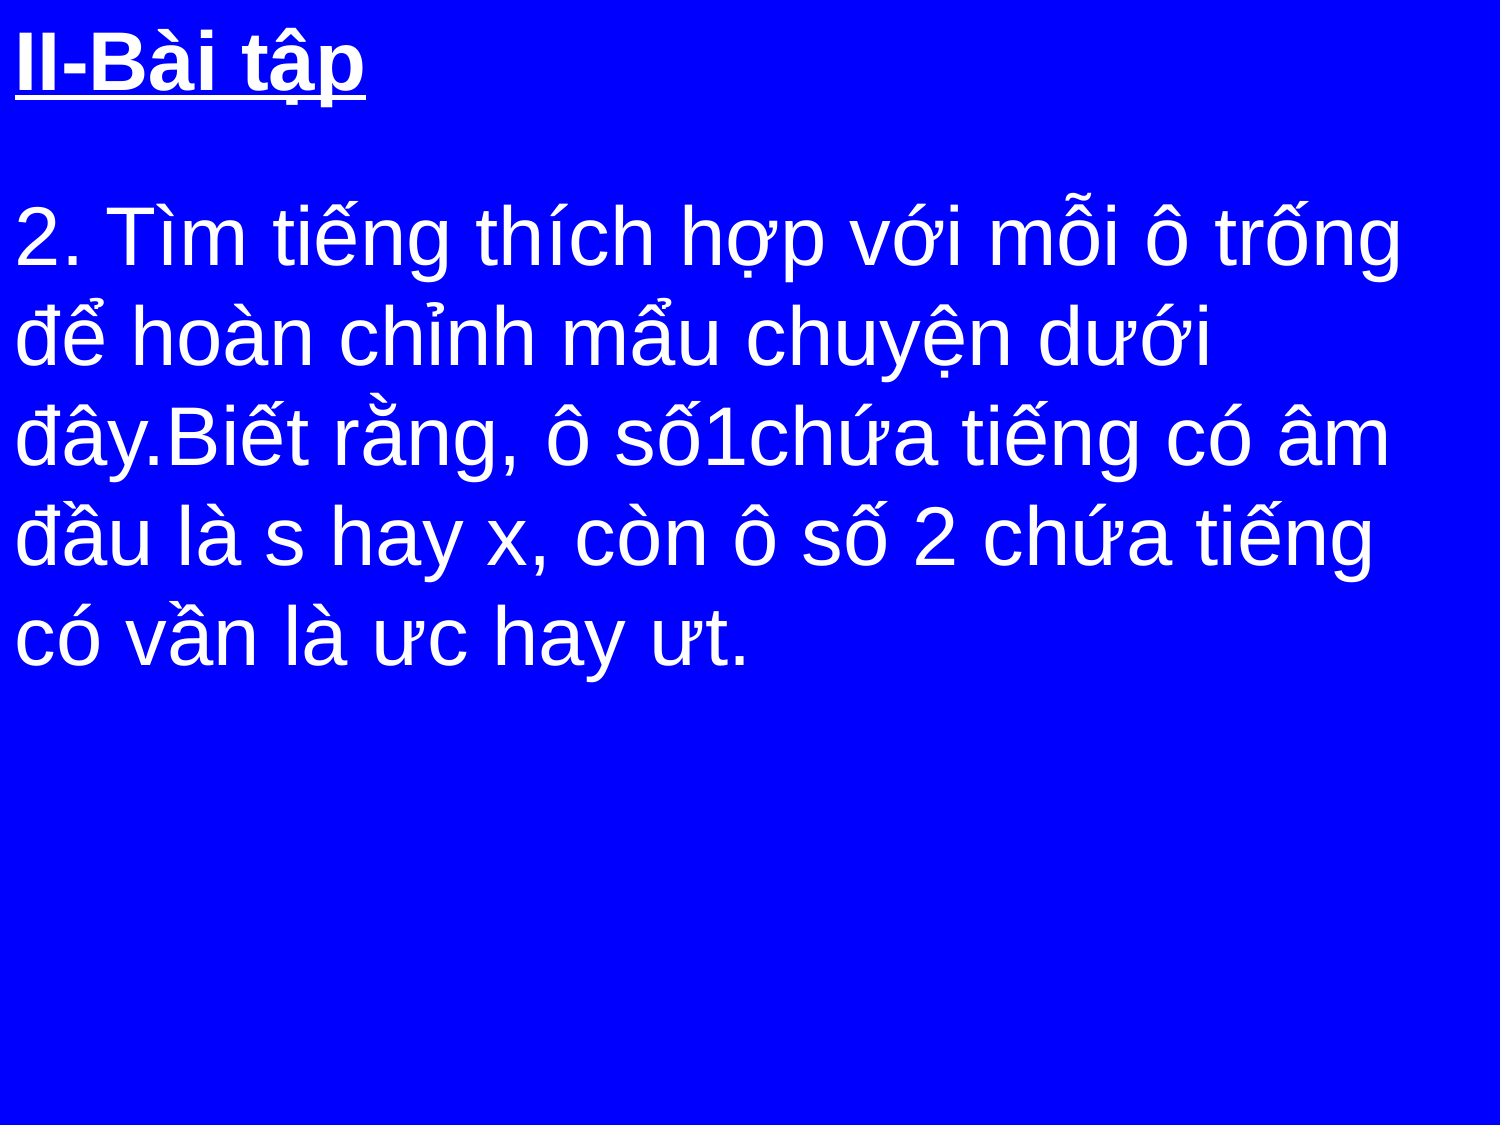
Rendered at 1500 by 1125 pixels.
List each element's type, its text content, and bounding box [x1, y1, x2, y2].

text_box II-Bài tập [0, 0, 475, 115]
text_box 2. Tìm tiếng thích hợp với mỗi ô trống để hoàn chỉnh mẩu chuyện dưới đây.Biết rằng, ô số1chứa tiếng có âm đầu là s hay x, còn ô số 2 chứa tiếng có vần là ưc hay ưt. [0, 174, 1500, 690]
